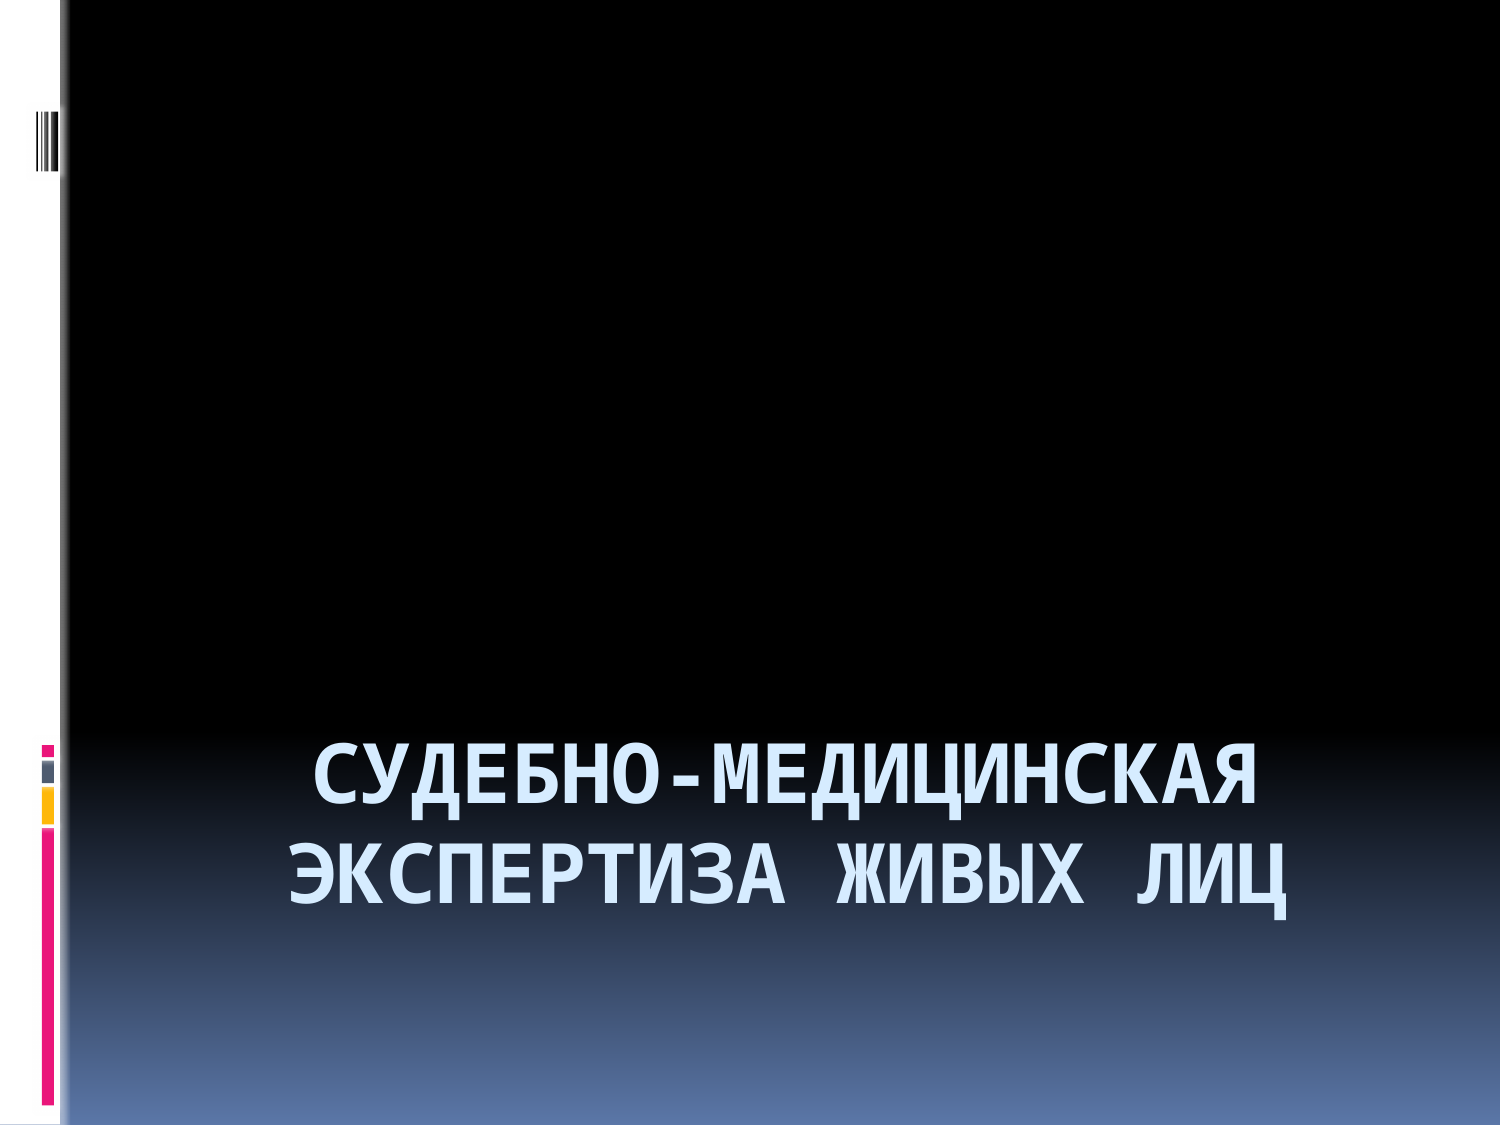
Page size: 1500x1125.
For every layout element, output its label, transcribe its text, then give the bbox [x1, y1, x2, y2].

title Судебно-медицинская экспертиза живых лиц [150, 712, 1425, 1037]
